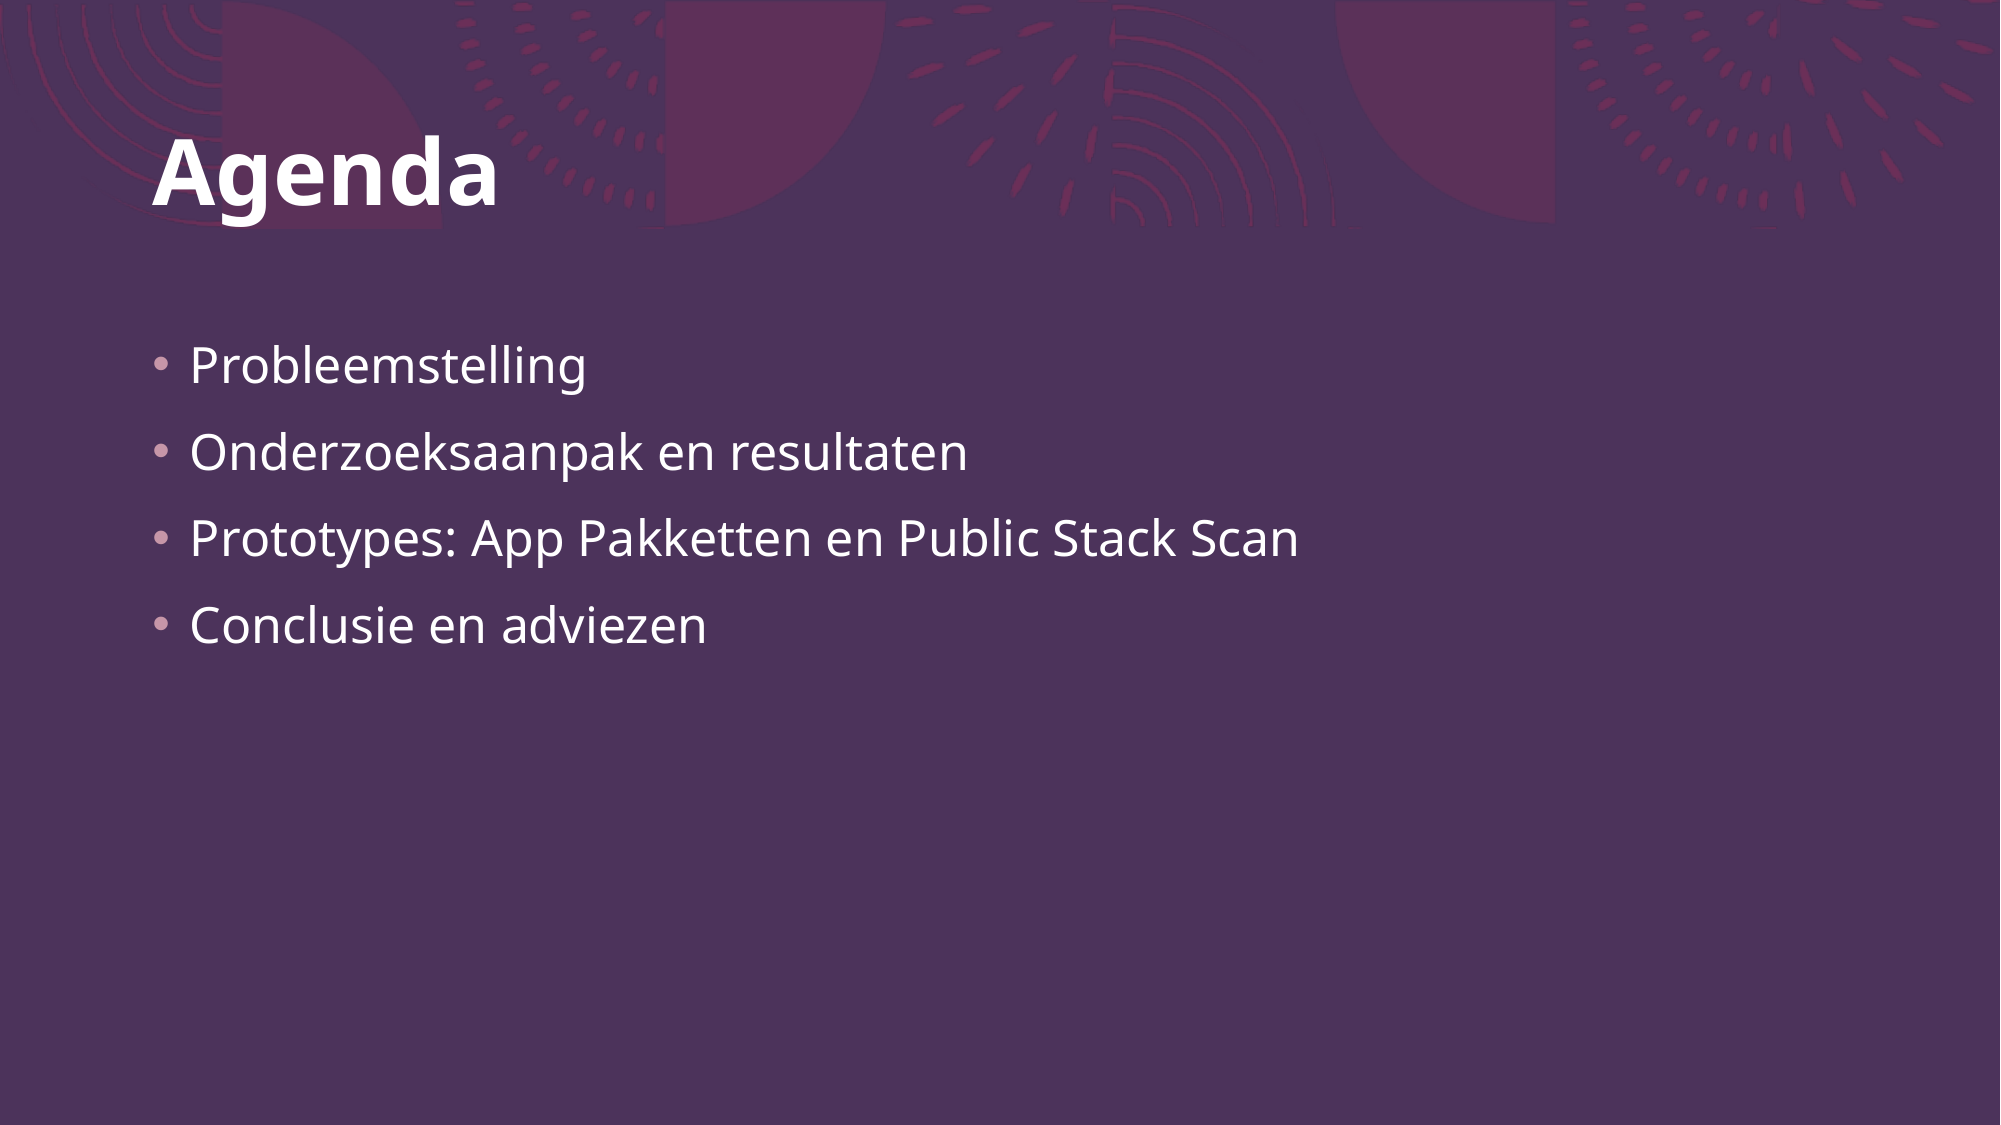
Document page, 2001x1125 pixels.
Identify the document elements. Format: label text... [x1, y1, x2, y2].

list Probleemstelling Onderzoeksaanpak en resultaten Prototypes: App Pakketten en Public Stack Scan Conclusie en adviezen [137, 319, 1863, 1009]
title Agenda [137, 60, 1863, 278]
